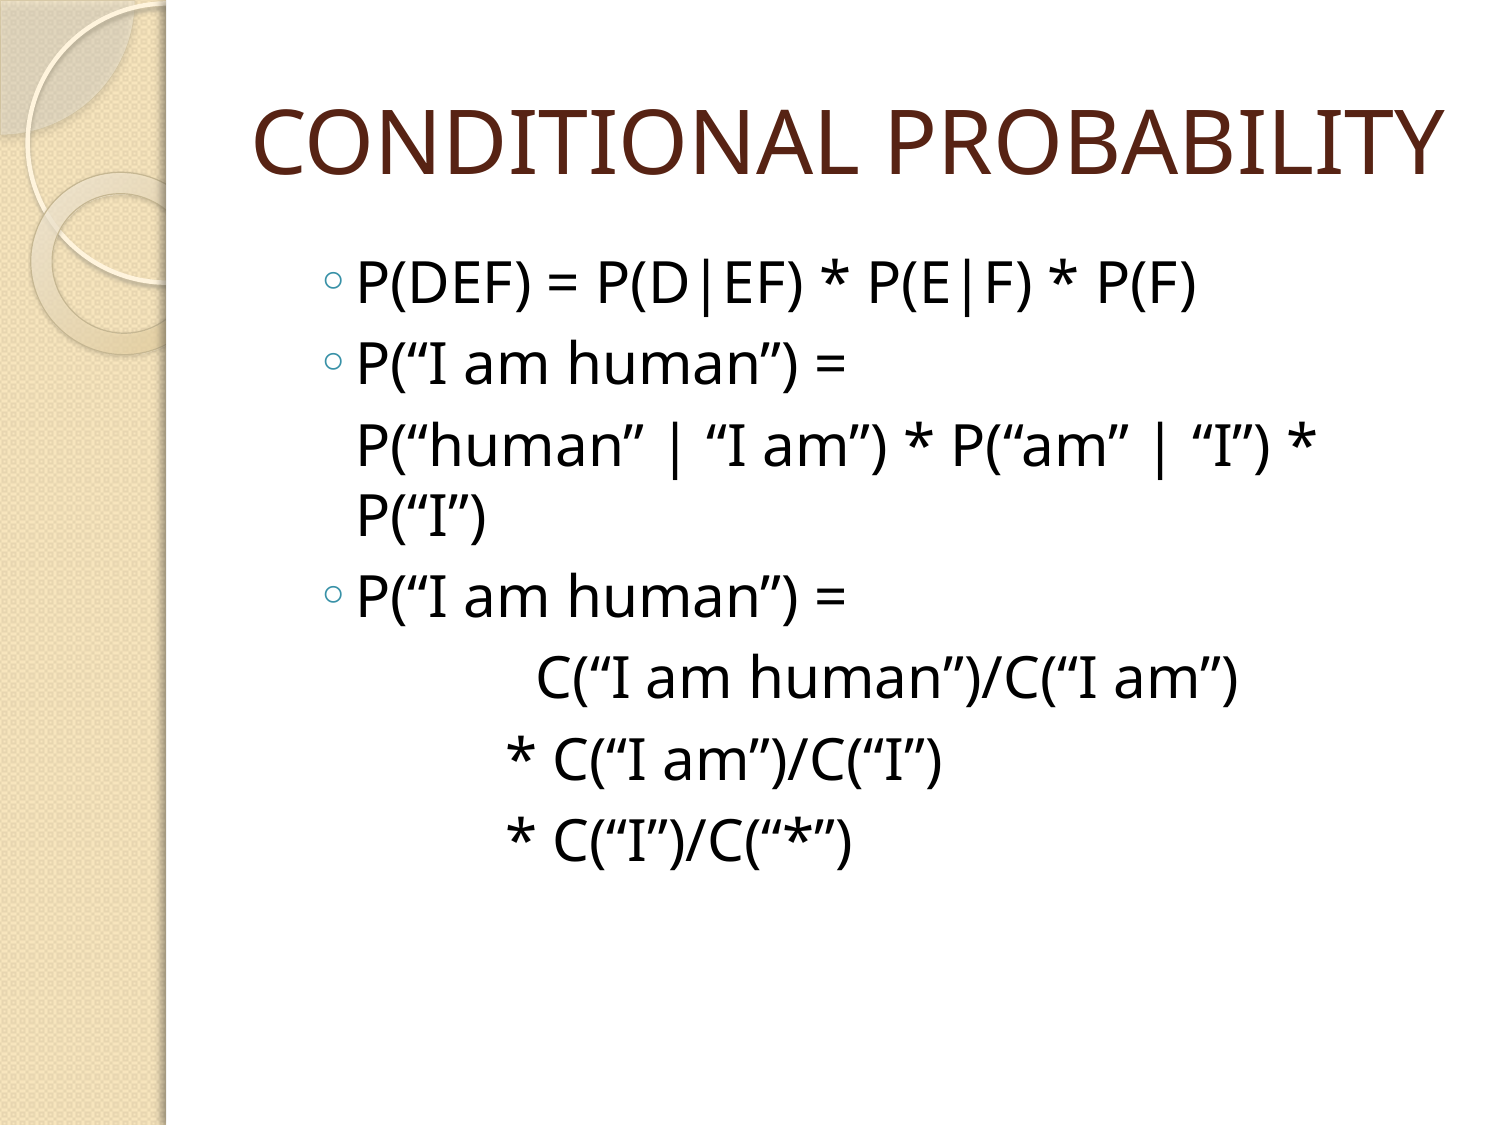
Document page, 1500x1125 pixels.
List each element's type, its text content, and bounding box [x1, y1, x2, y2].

title CONDITIONAL PROBABILITY [235, 45, 1466, 233]
list P(DEF) = P(D|EF) * P(E|F) * P(F) P(“I am human”) = P(“human” | “I am”) * P(“am” | “I”) * P(“I”) P(“I am human”) = C(“I am human”)/C(“I am”) * C(“I am”)/C(“I”) * C(“I”)/C(“*”) [235, 237, 1466, 1025]
